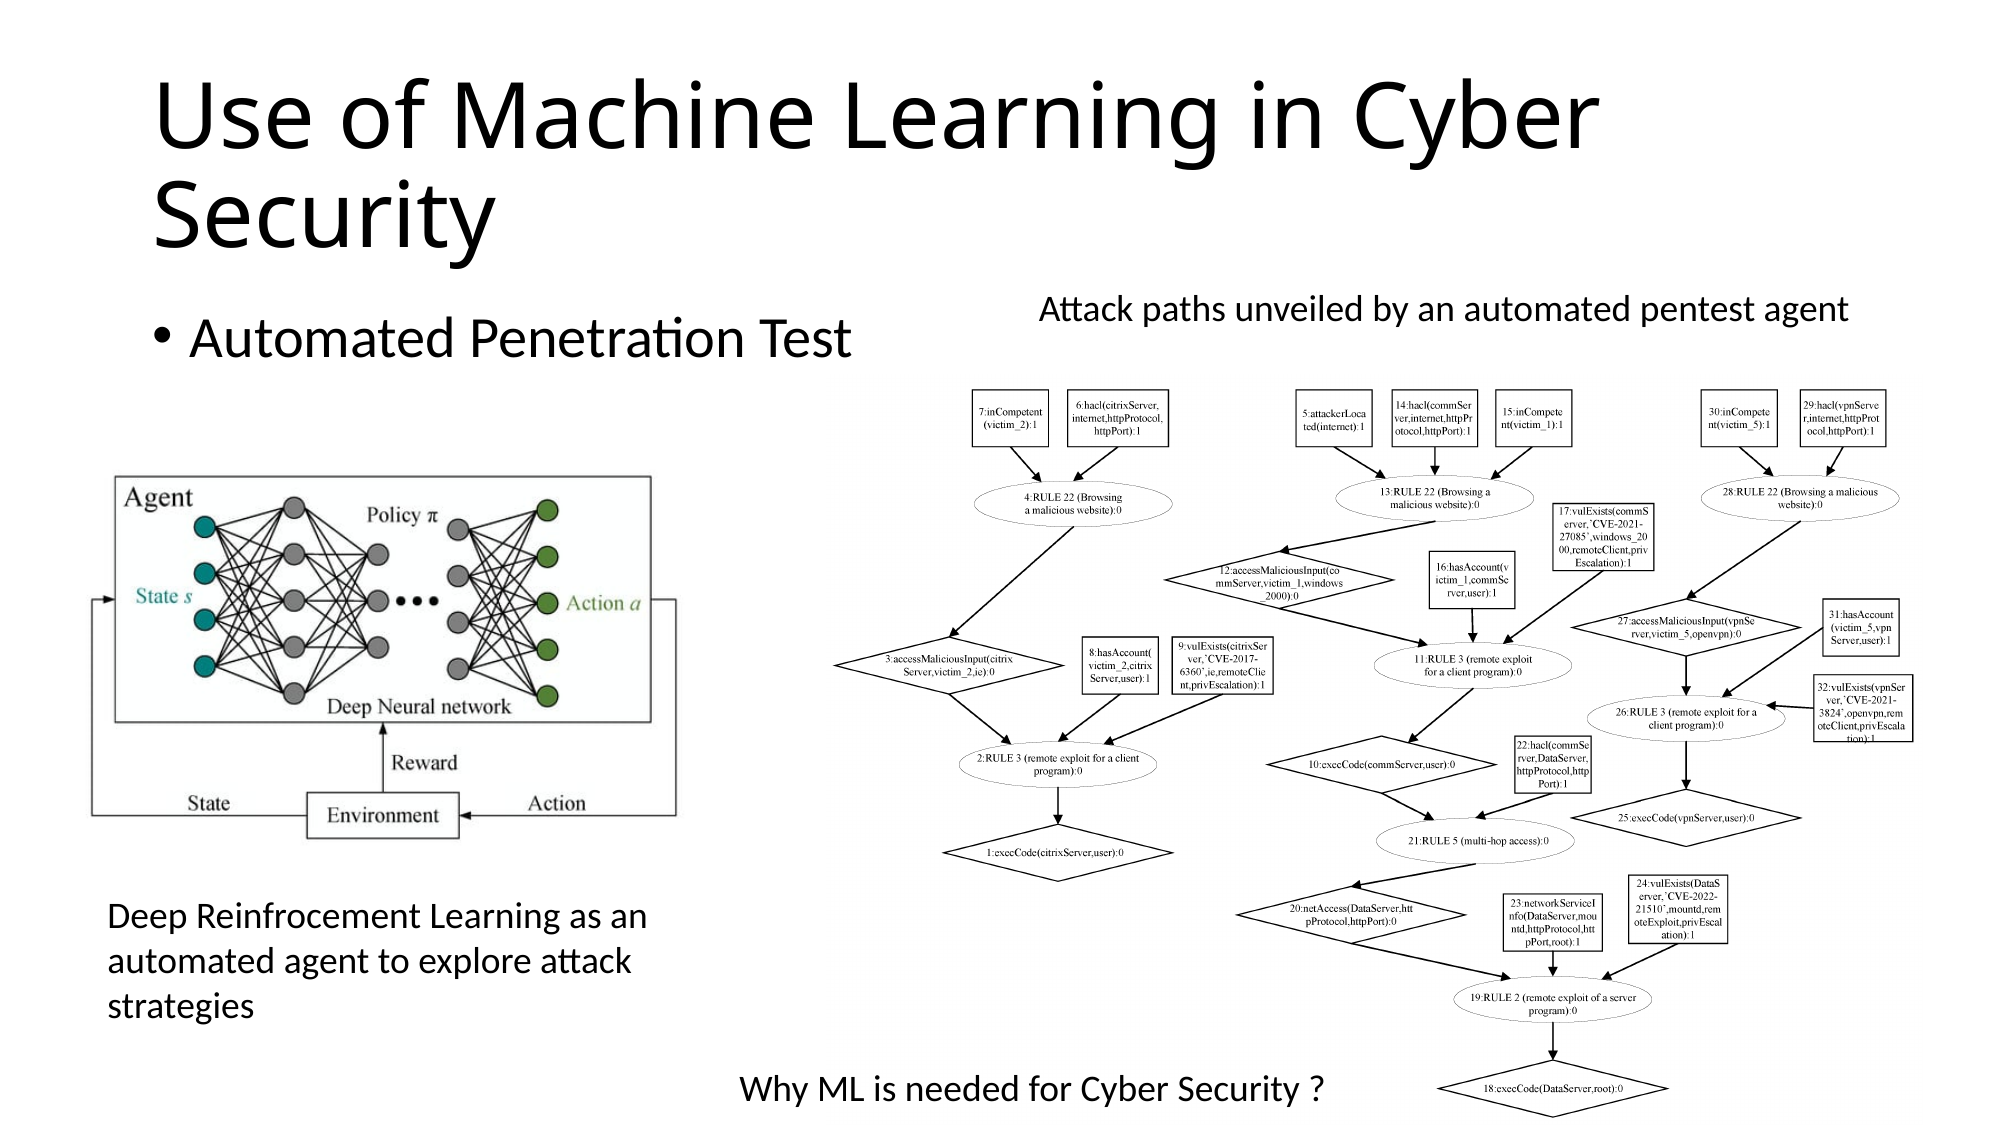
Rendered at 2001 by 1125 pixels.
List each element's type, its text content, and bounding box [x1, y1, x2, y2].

list Automated Penetration Test [137, 299, 1863, 1014]
picture [77, 461, 691, 851]
title Use of Machine Learning in Cyber Security [137, 59, 1863, 278]
text_box Attack paths unveiled by an automated pentest agent [1024, 276, 1893, 336]
picture [826, 374, 1923, 1125]
text_box Why ML is needed for Cyber Security ? [724, 1056, 826, 1117]
text_box Deep Reinfrocement Learning as an automated agent to explore attack strategies [92, 883, 759, 1034]
